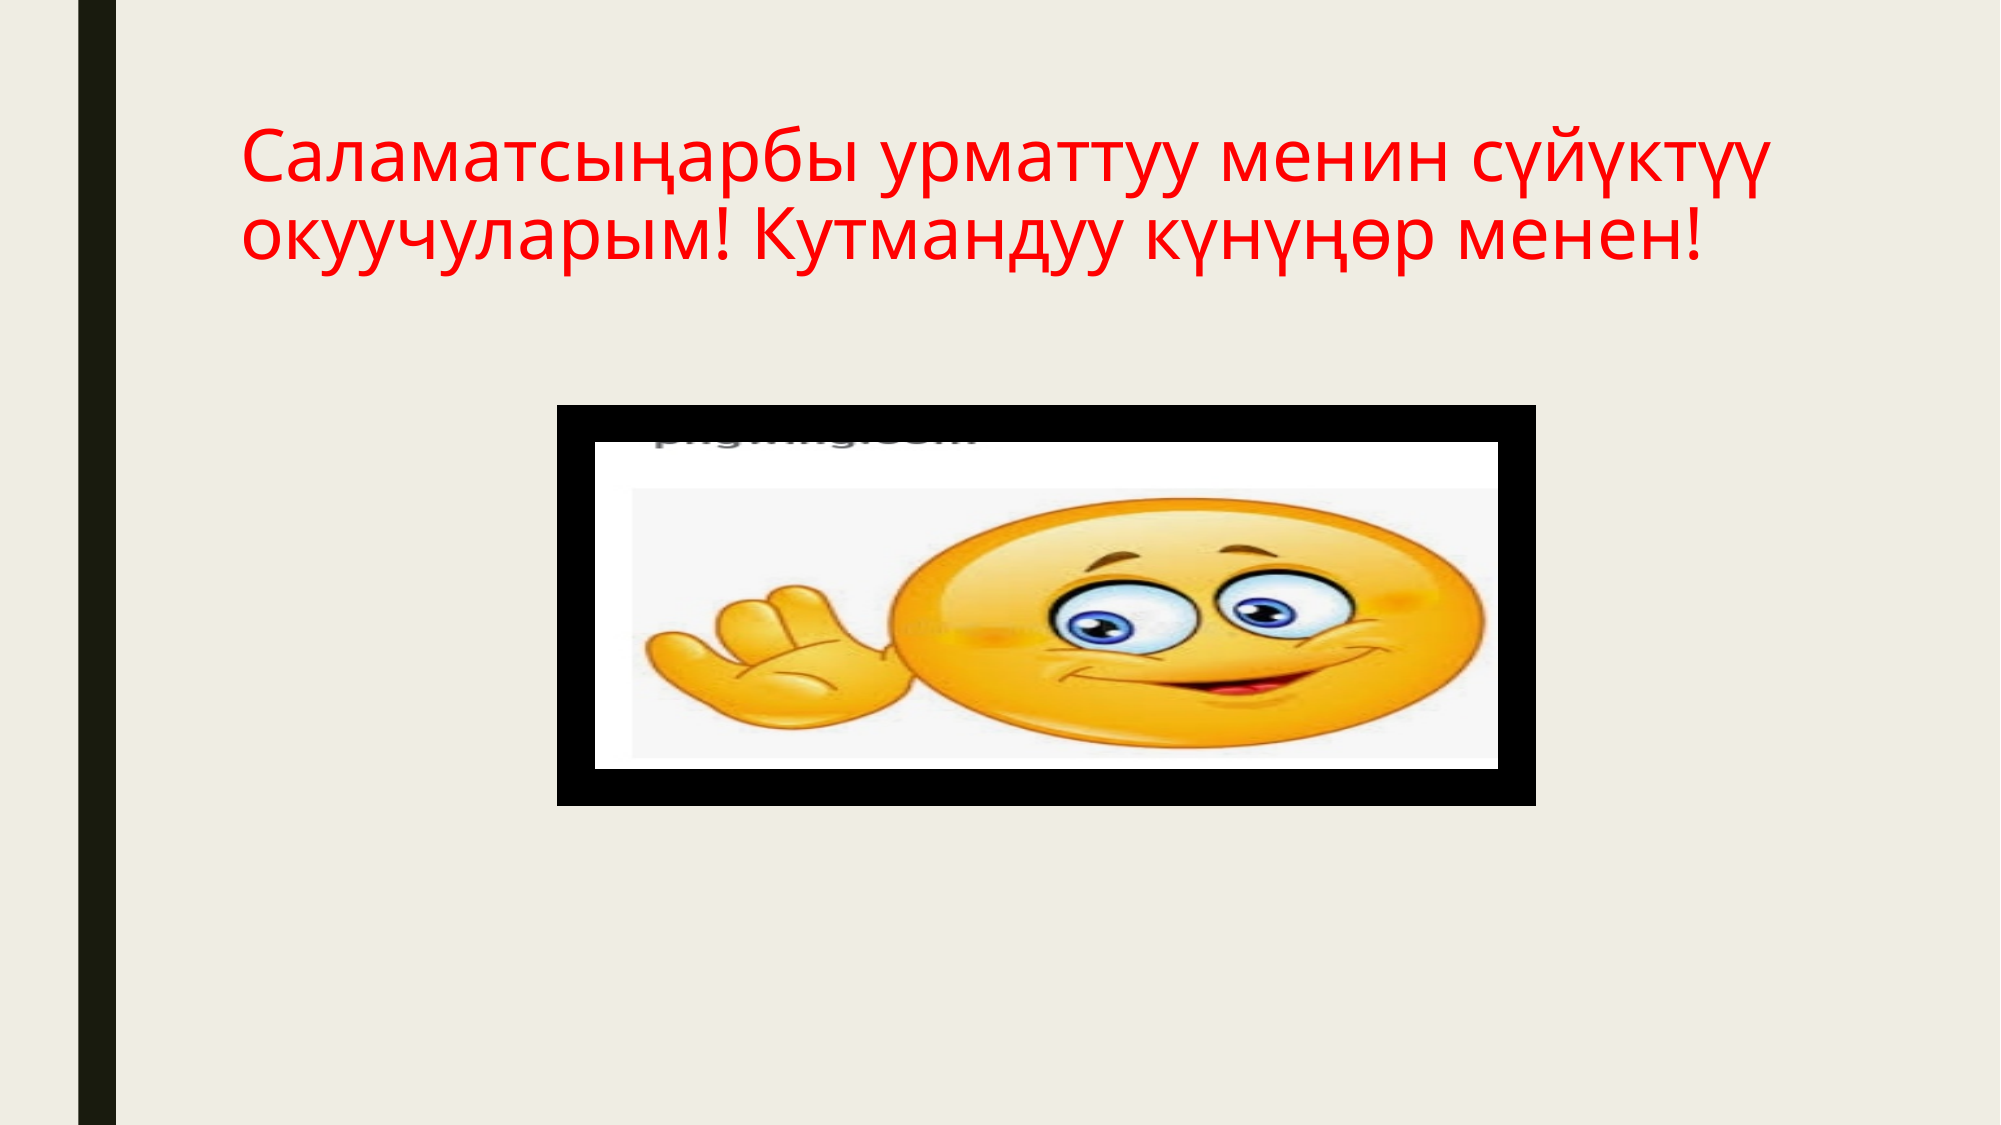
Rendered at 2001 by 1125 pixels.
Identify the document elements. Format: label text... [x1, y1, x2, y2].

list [594, 442, 1499, 769]
title Саламатсыңарбы урматтуу менин сүйүктүү окуучуларым! Кутмандуу күнүңөр менен! [225, 112, 1800, 357]
